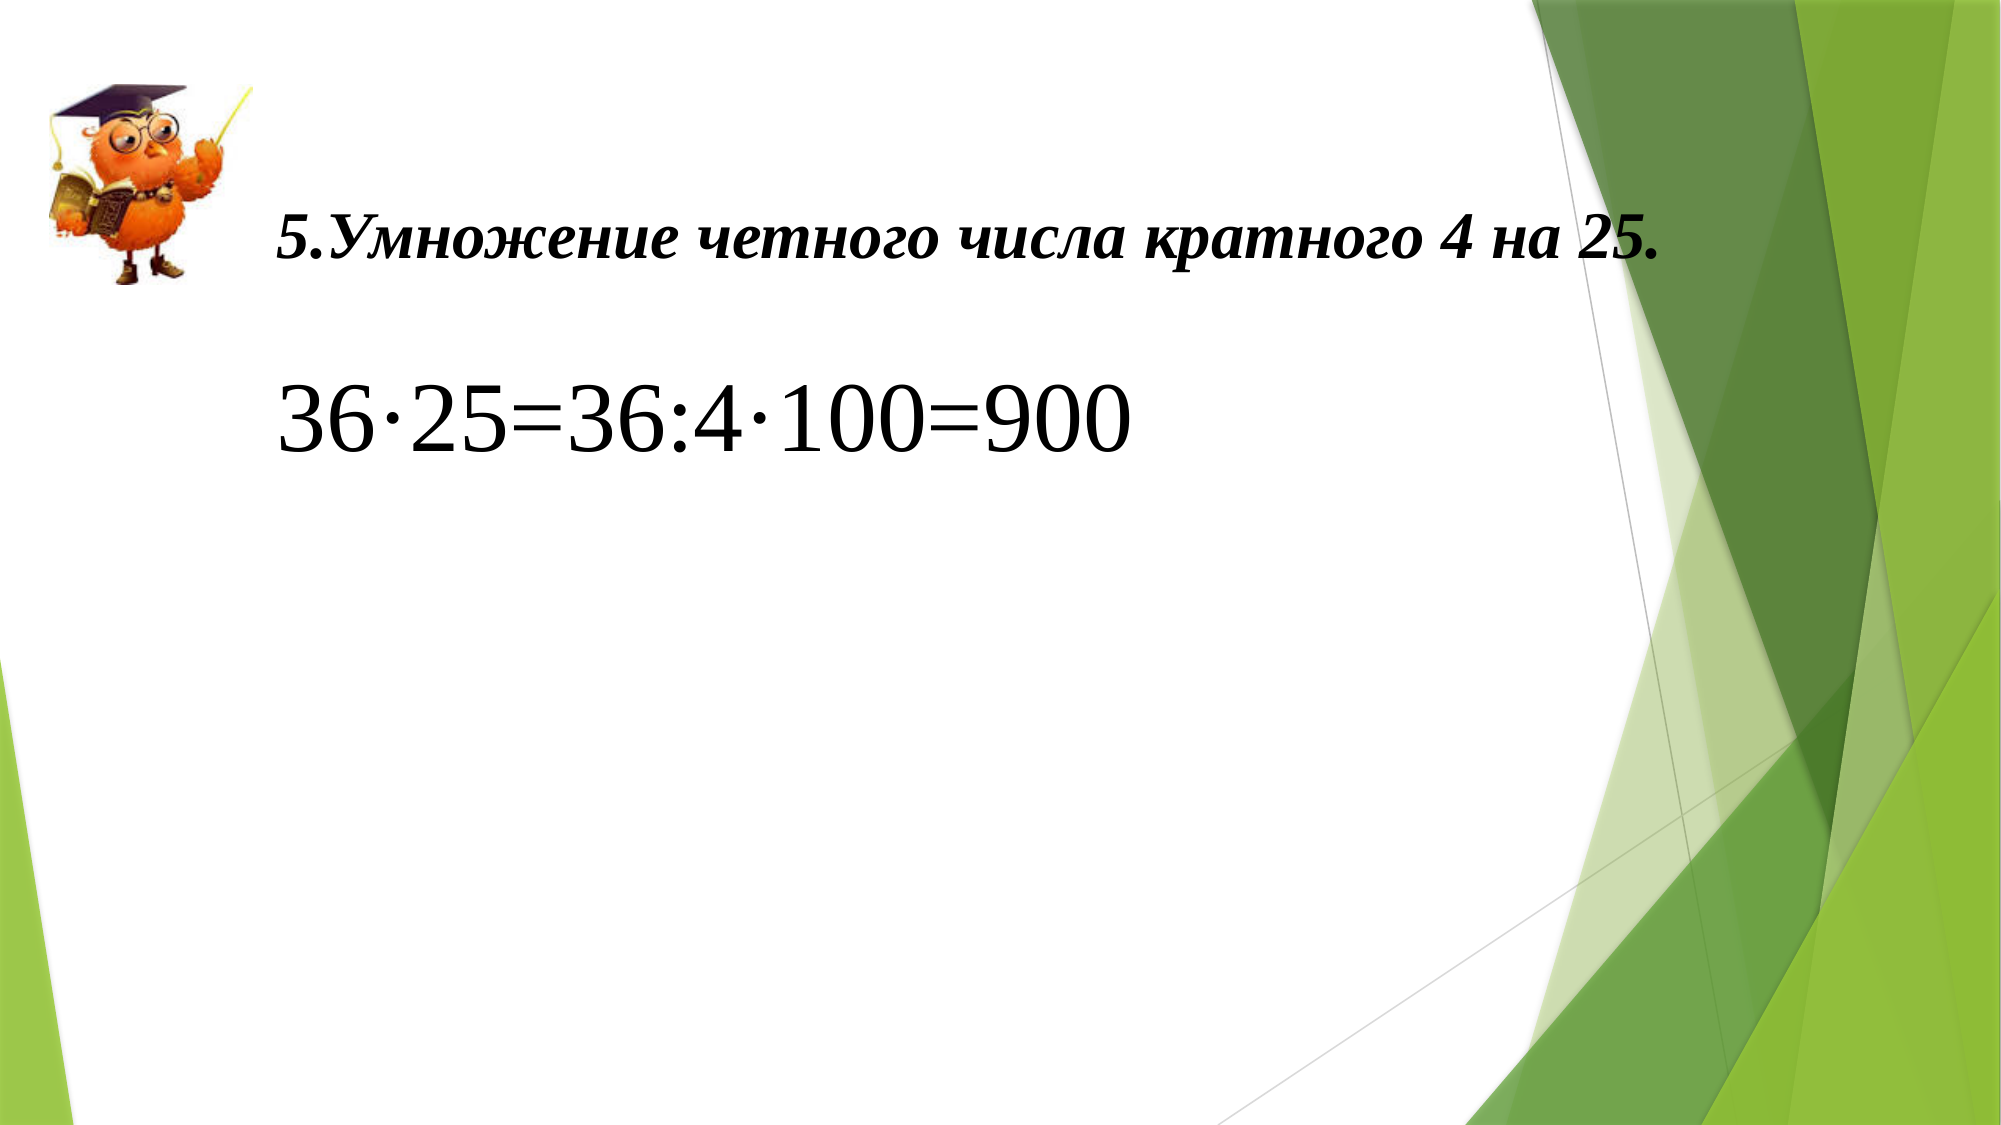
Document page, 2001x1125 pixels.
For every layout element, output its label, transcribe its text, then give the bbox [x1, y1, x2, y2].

picture [49, 83, 254, 285]
text_box 5.Умножение четного числа кратного 4 на 25. 36·25=36:4·100=900 [261, 184, 1680, 559]
